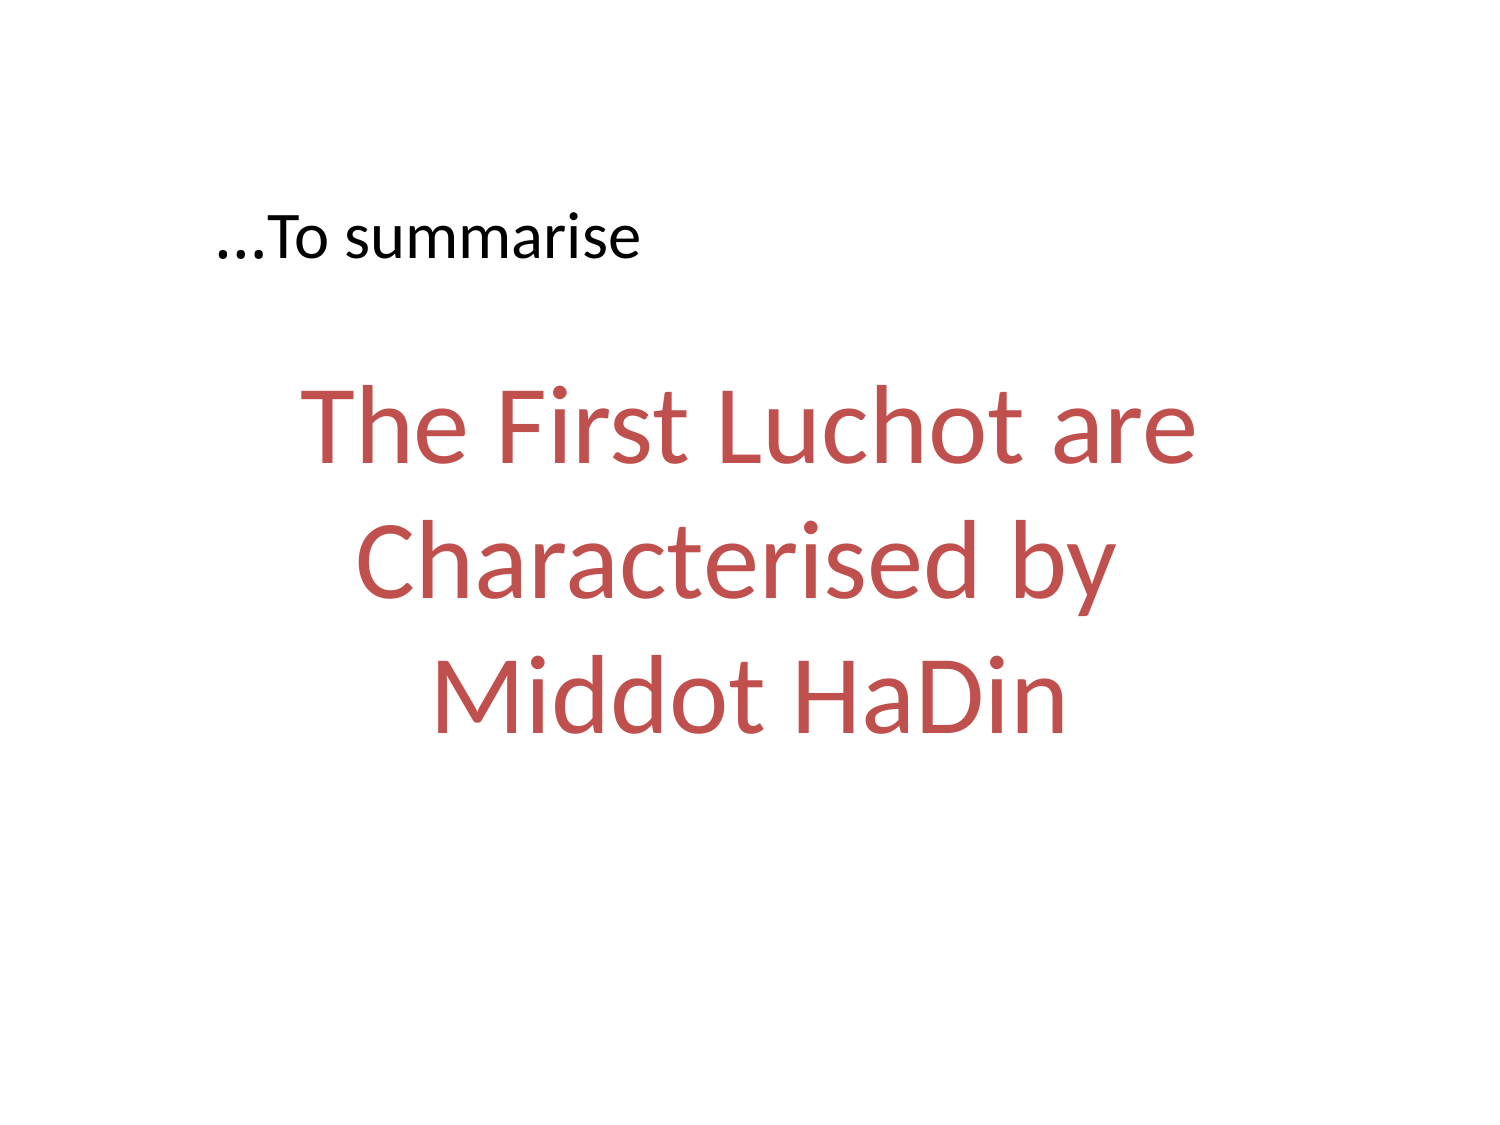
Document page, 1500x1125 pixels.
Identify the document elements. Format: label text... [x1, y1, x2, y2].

subtitle To summarise… [29, 184, 827, 287]
title The First Luchot are Characterised by Middot HaDin [112, 432, 1388, 674]
